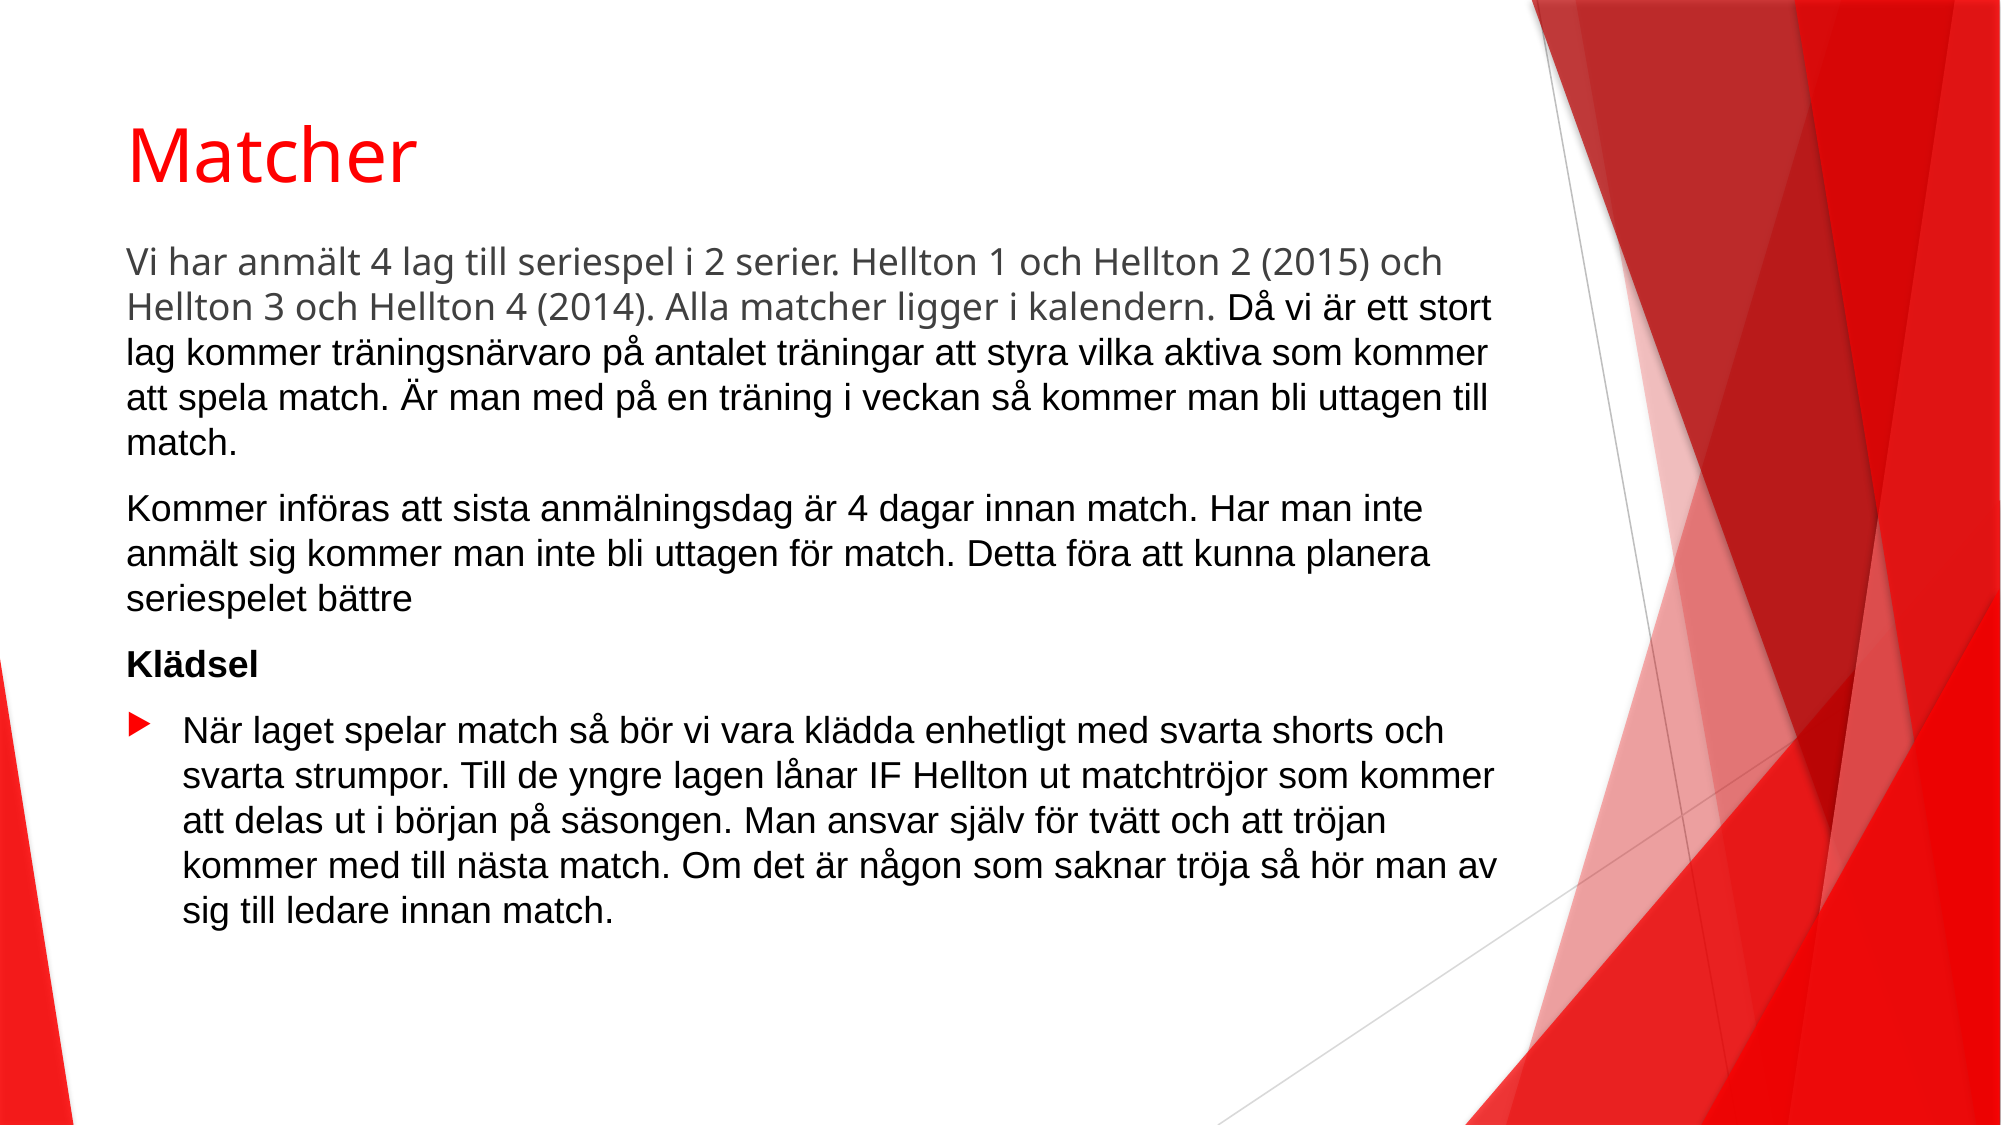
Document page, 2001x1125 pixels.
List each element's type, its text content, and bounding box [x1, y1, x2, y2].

list Vi har anmält 4 lag till seriespel i 2 serier. Hellton 1 och Hellton 2 (2015) och Hellton 3 och Hellton 4 (2014). Alla matcher ligger i kalendern. Då vi är ett stort lag kommer träningsnärvaro på antalet träningar att styra vilka aktiva som kommer att spela match. Är man med på en träning i veckan så kommer man bli uttagen till match. Kommer införas att sista anmälningsdag är 4 dagar innan match. Har man inte anmält sig kommer man inte bli uttagen för match. Detta föra att kunna planera seriespelet bättre Klädsel När laget spelar match så bör vi vara klädda enhetligt med svarta shorts och svarta strumpor. Till de yngre lagen lånar IF Hellton ut matchtröjor som kommer att delas ut i början på säsongen. Man ansvar själv för tvätt och att tröjan kommer med till nästa match. Om det är någon som saknar tröja så hör man av sig till ledare innan match. [111, 230, 1522, 992]
title Matcher [111, 99, 1522, 230]
